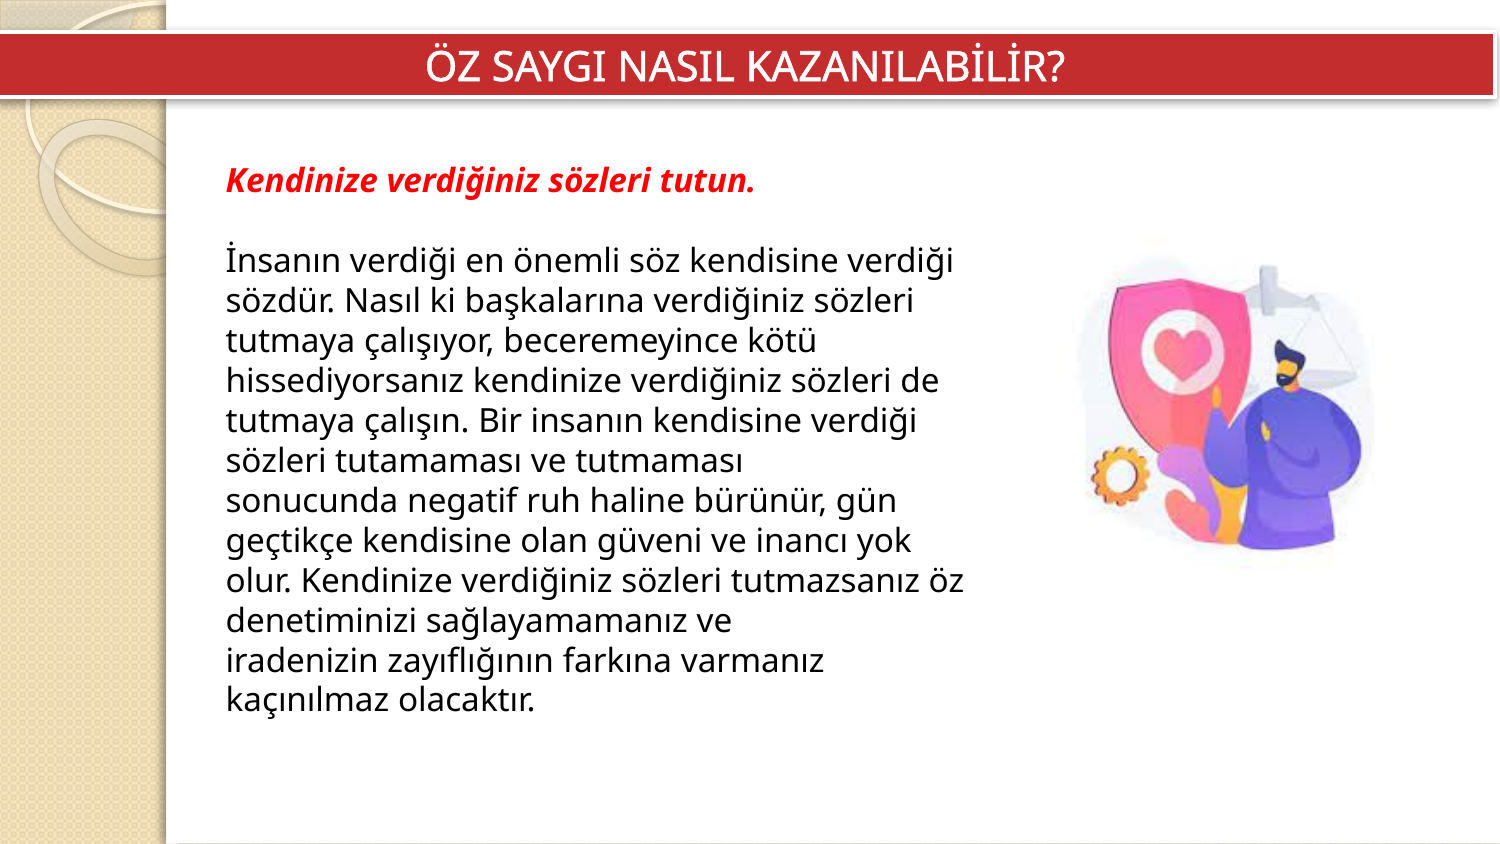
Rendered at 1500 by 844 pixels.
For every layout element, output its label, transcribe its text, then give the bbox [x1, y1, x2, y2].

text_box ÖZ SAYGI NASIL KAZANILABİLİR? [0, 30, 1497, 99]
text_box Kendinize verdiğiniz sözleri tutun. İnsanın verdiği en önemli söz kendisine verdiği sözdür. Nasıl ki başkalarına verdiğiniz sözleri tutmaya çalışıyor, beceremeyince kötü hissediyorsanız kendinize verdiğiniz sözleri de tutmaya çalışın. Bir insanın kendisine verdiği sözleri tutamaması ve tutmaması sonucunda negatif ruh haline bürünür, gün geçtikçe kendisine olan güveni ve inancı yok olur. Kendinize verdiğiniz sözleri tutmazsanız öz denetiminizi sağlayamamanız ve iradenizin zayıflığının farkına varmanız kaçınılmaz olacaktır. [210, 152, 997, 766]
picture [1030, 210, 1419, 598]
